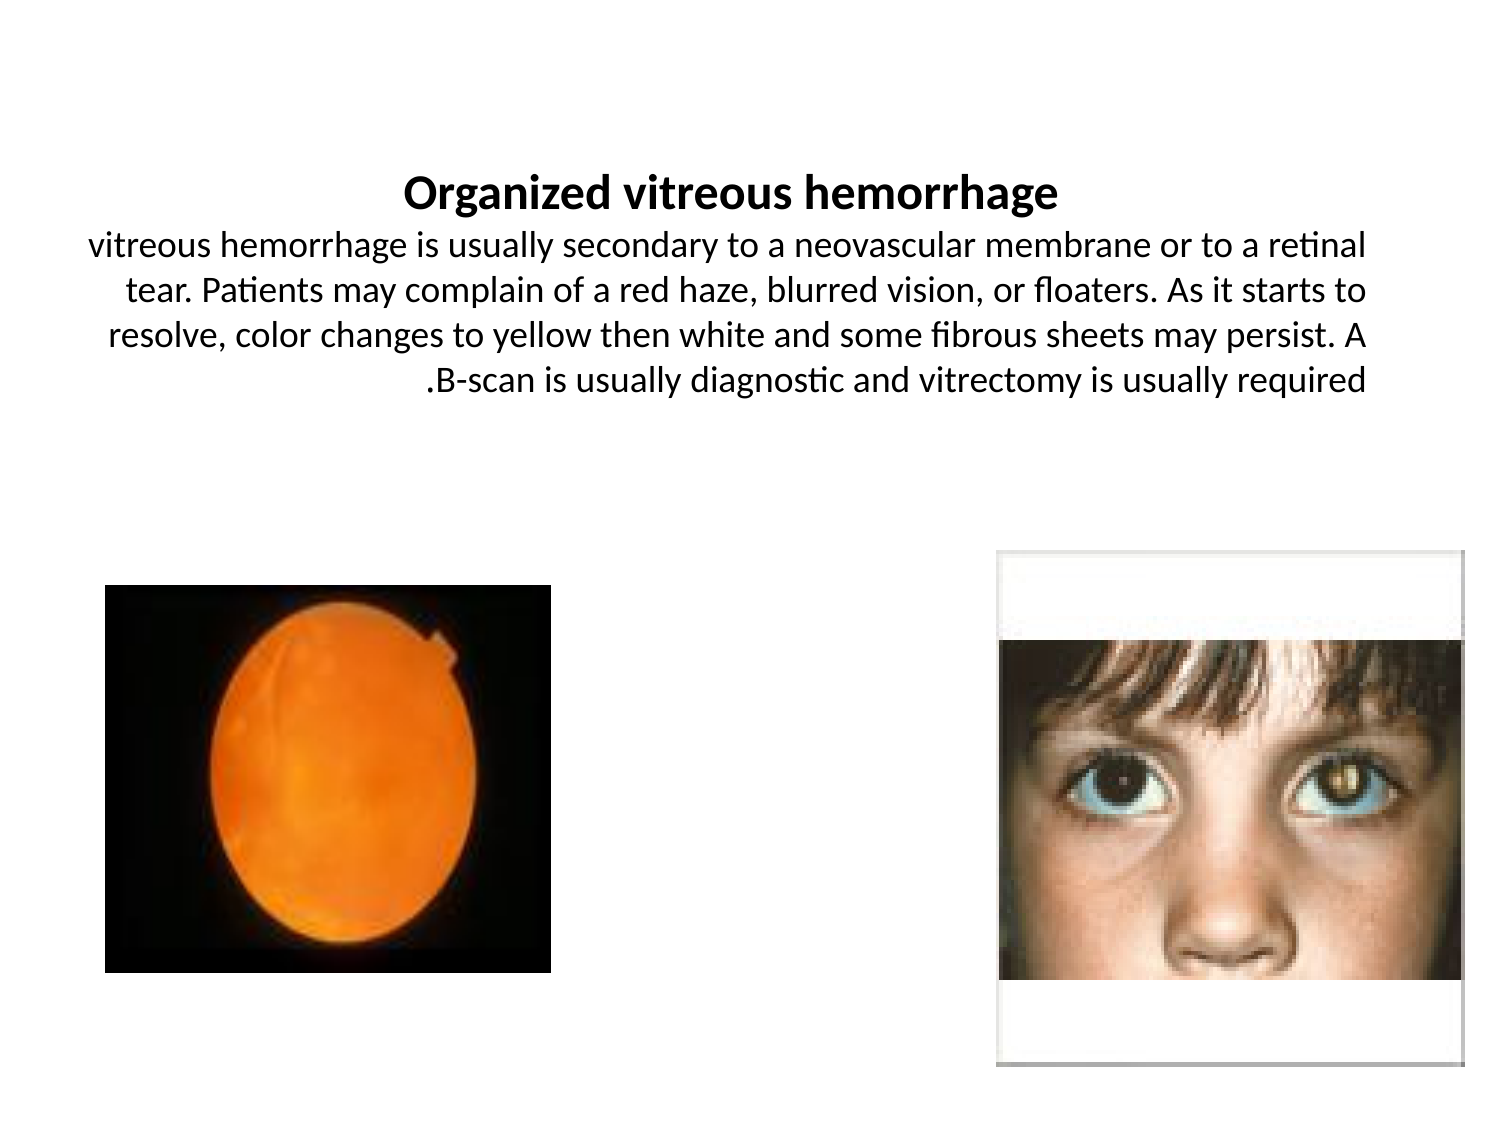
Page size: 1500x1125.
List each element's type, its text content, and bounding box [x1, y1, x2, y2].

picture [105, 585, 552, 973]
text_box Organized vitreous hemorrhage vitreous hemorrhage is usually secondary to a neovascular membrane or to a retinal tear. Patients may complain of a red haze, blurred vision, or floaters. As it starts to resolve, color changes to yellow then white and some fibrous sheets may persist. A B-scan is usually diagnostic and vitrectomy is usually required. [70, 152, 1383, 408]
picture [995, 550, 1466, 1067]
